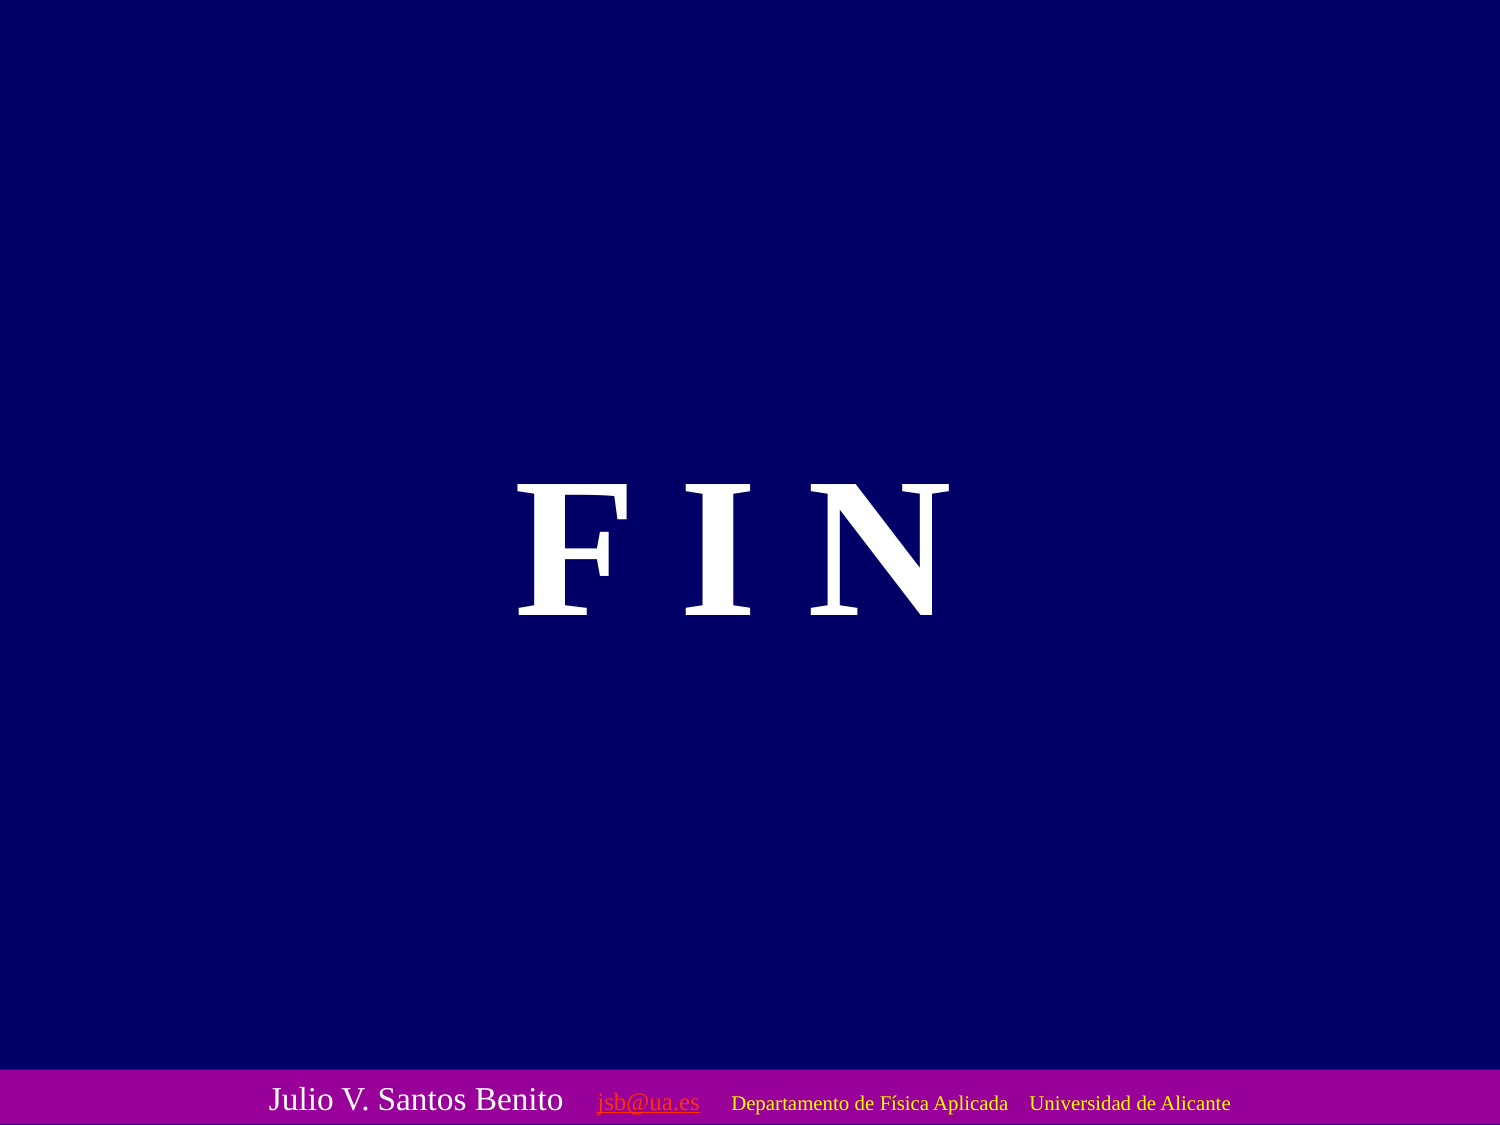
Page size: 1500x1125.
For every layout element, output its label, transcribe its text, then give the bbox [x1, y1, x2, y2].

text_box F I N [500, 408, 984, 663]
text_box Julio V. Santos Benito jsb@ua.es Departamento de Física Aplicada Universidad de Alicante [0, 1069, 1500, 1125]
